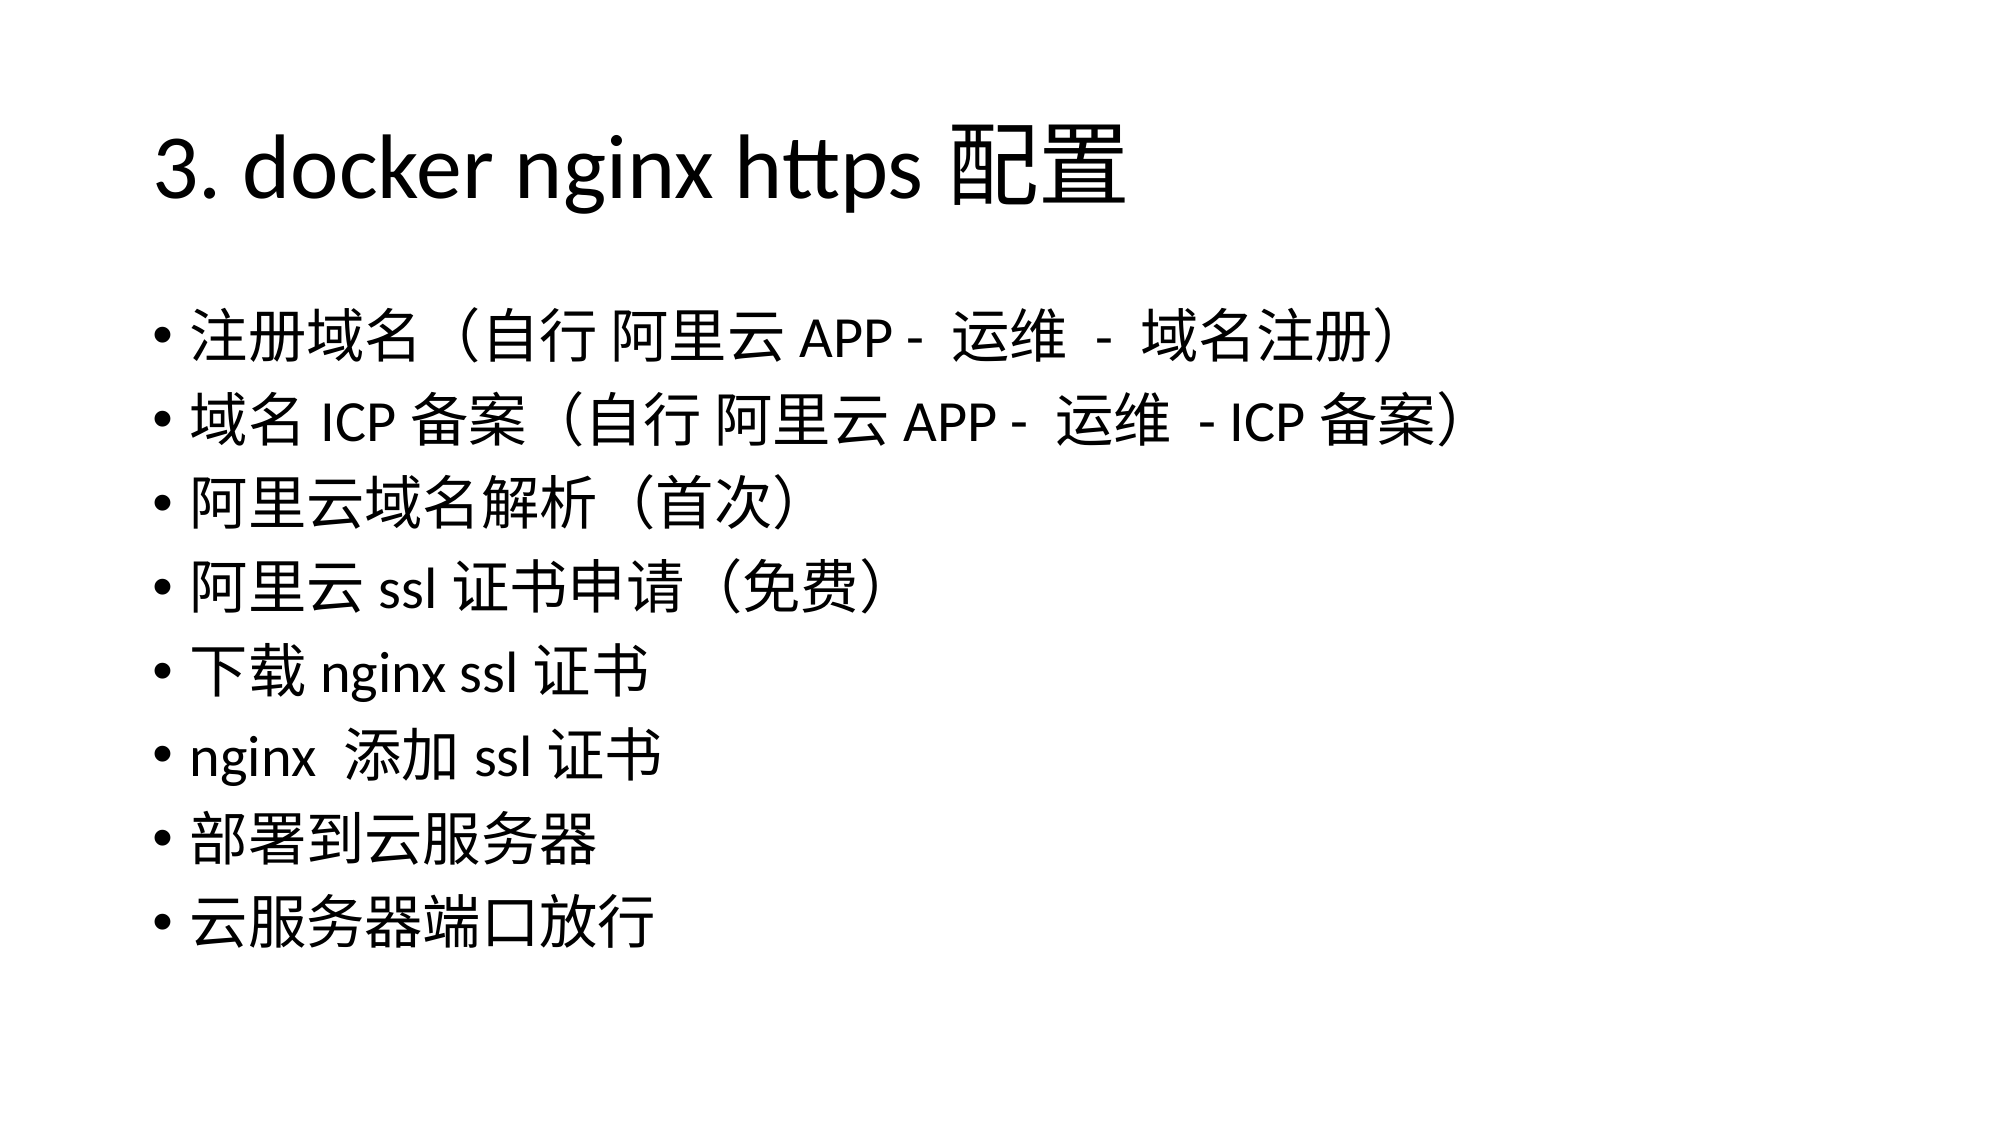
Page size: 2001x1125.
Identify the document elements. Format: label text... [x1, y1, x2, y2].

list 注册域名（自行 阿里云APP - 运维 - 域名注册） 域名ICP备案（自行 阿里云APP - 运维 - ICP备案） 阿里云域名解析（首次） 阿里云ssl证书申请（免费） 下载nginx ssl证书 nginx 添加ssl证书 部署到云服务器 云服务器端口放行 [137, 299, 1863, 1014]
title 3. docker nginx https配置 [137, 59, 1863, 278]
